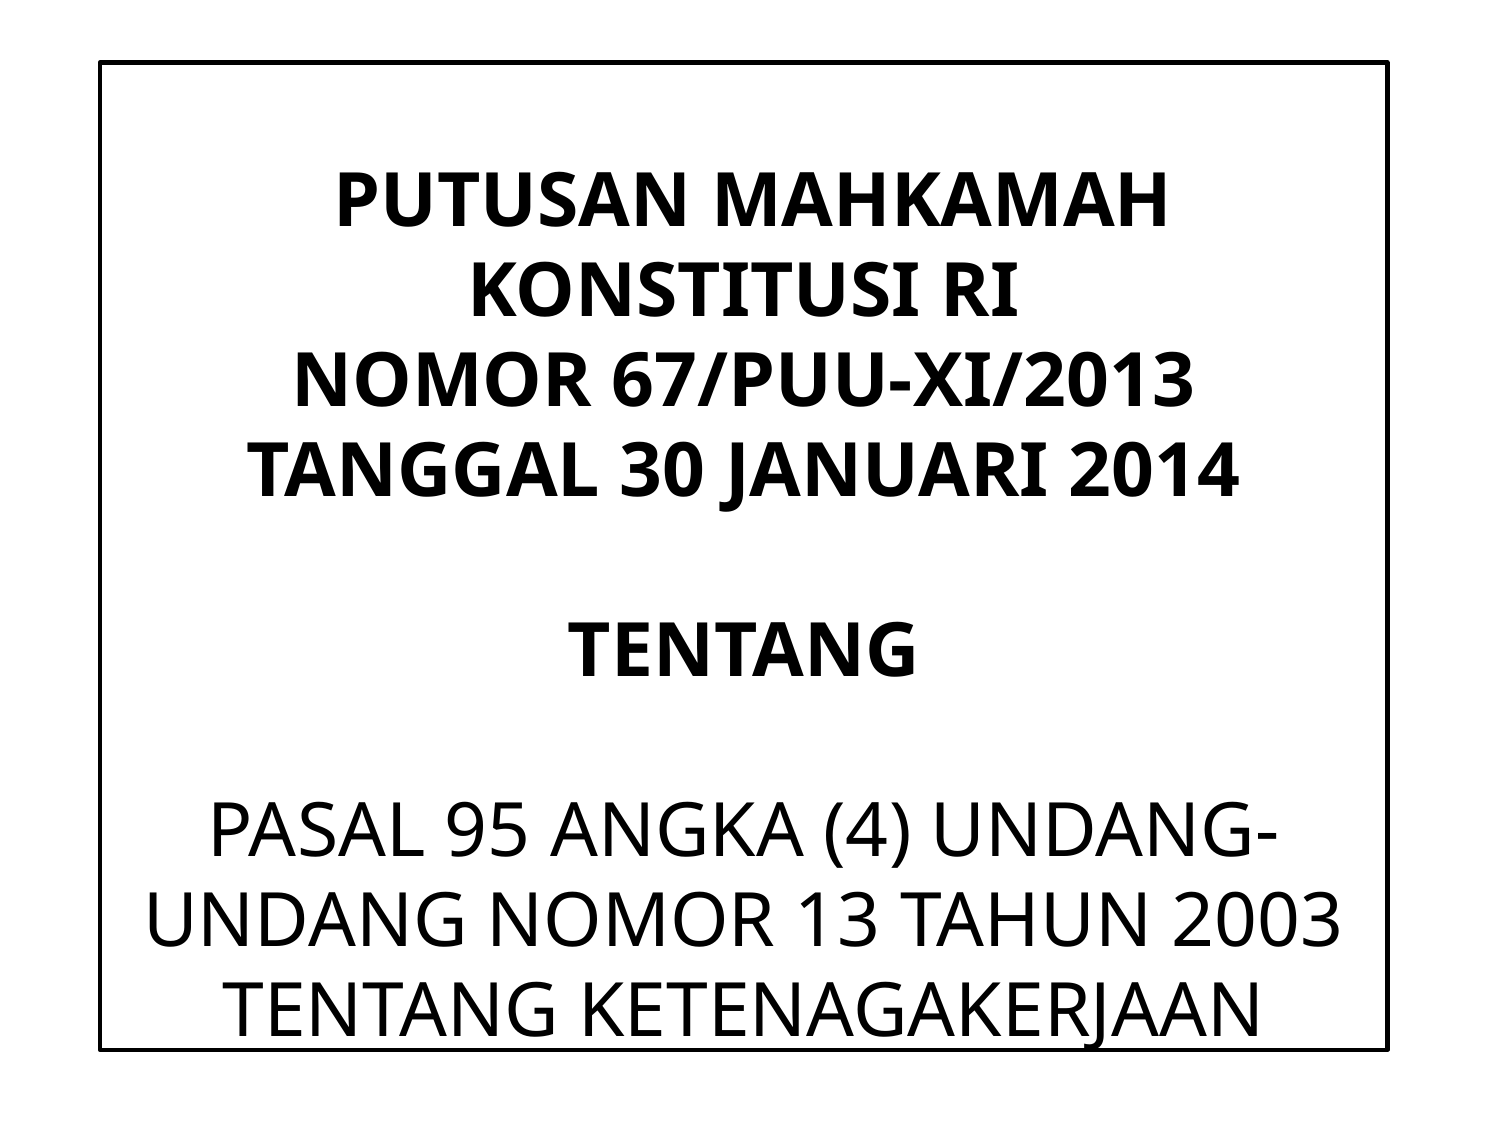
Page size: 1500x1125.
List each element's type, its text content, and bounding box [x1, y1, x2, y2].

title PUTUSAN MAHKAMAH KONSTITUSI RI NOMOR 67/PUU-XI/2013 TANGGAL 30 JANUARI 2014 TENTANG PASAL 95 ANGKA (4) UNDANG-UNDANG NOMOR 13 TAHUN 2003 TENTANG KETENAGAKERJAAN [98, 60, 1390, 1052]
